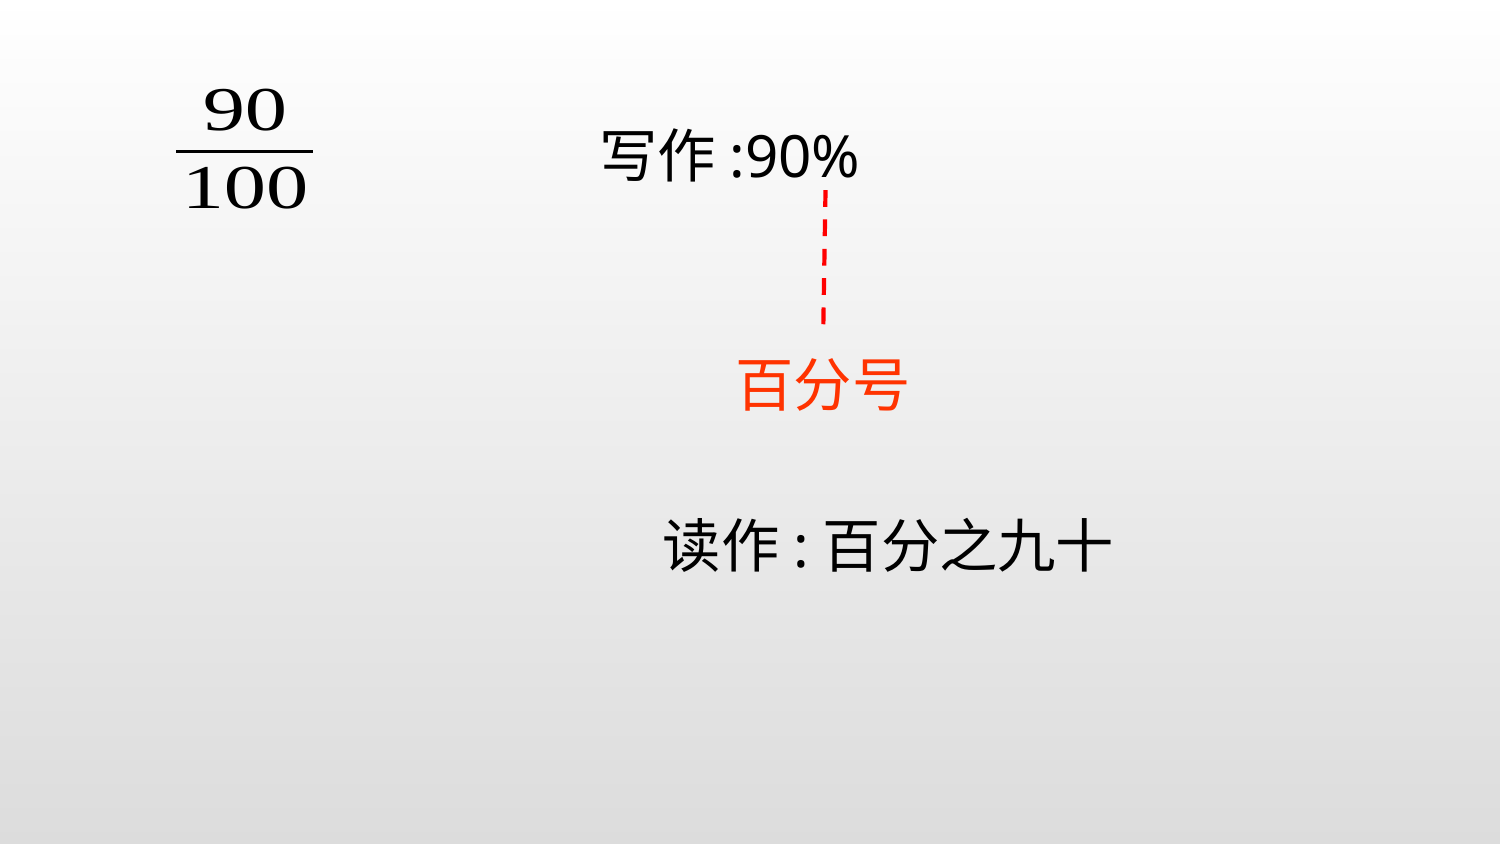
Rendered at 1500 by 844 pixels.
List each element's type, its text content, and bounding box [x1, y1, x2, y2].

text_box 写作:90% [584, 111, 876, 197]
text_box 读作:百分之九十 [648, 501, 1129, 587]
text_box 百分号 [721, 340, 926, 426]
